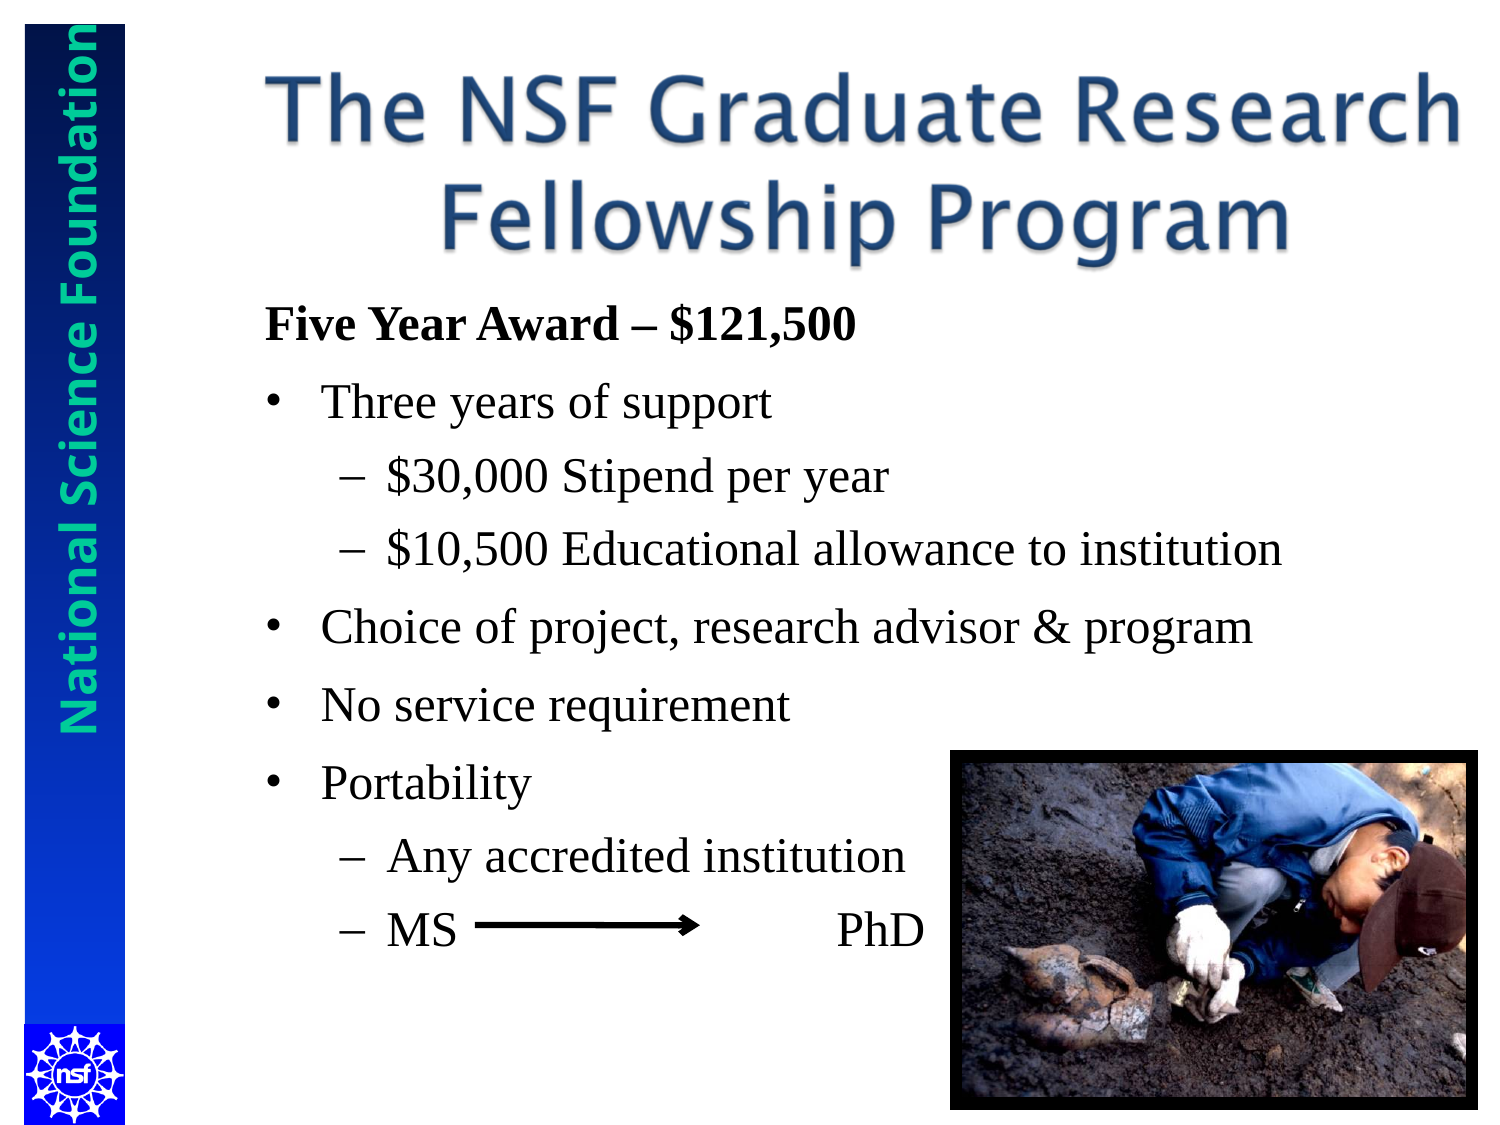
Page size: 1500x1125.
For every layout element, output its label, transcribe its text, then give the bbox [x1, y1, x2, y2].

list Five Year Award – $121,500 Three years of support $30,000 Stipend per year $10,500 Educational allowance to institution Choice of project, research advisor & program No service requirement Portability Any accredited institution MS PhD [249, 299, 1438, 900]
picture [24, 1024, 125, 1125]
picture [204, 0, 1500, 290]
picture [962, 762, 1466, 1098]
